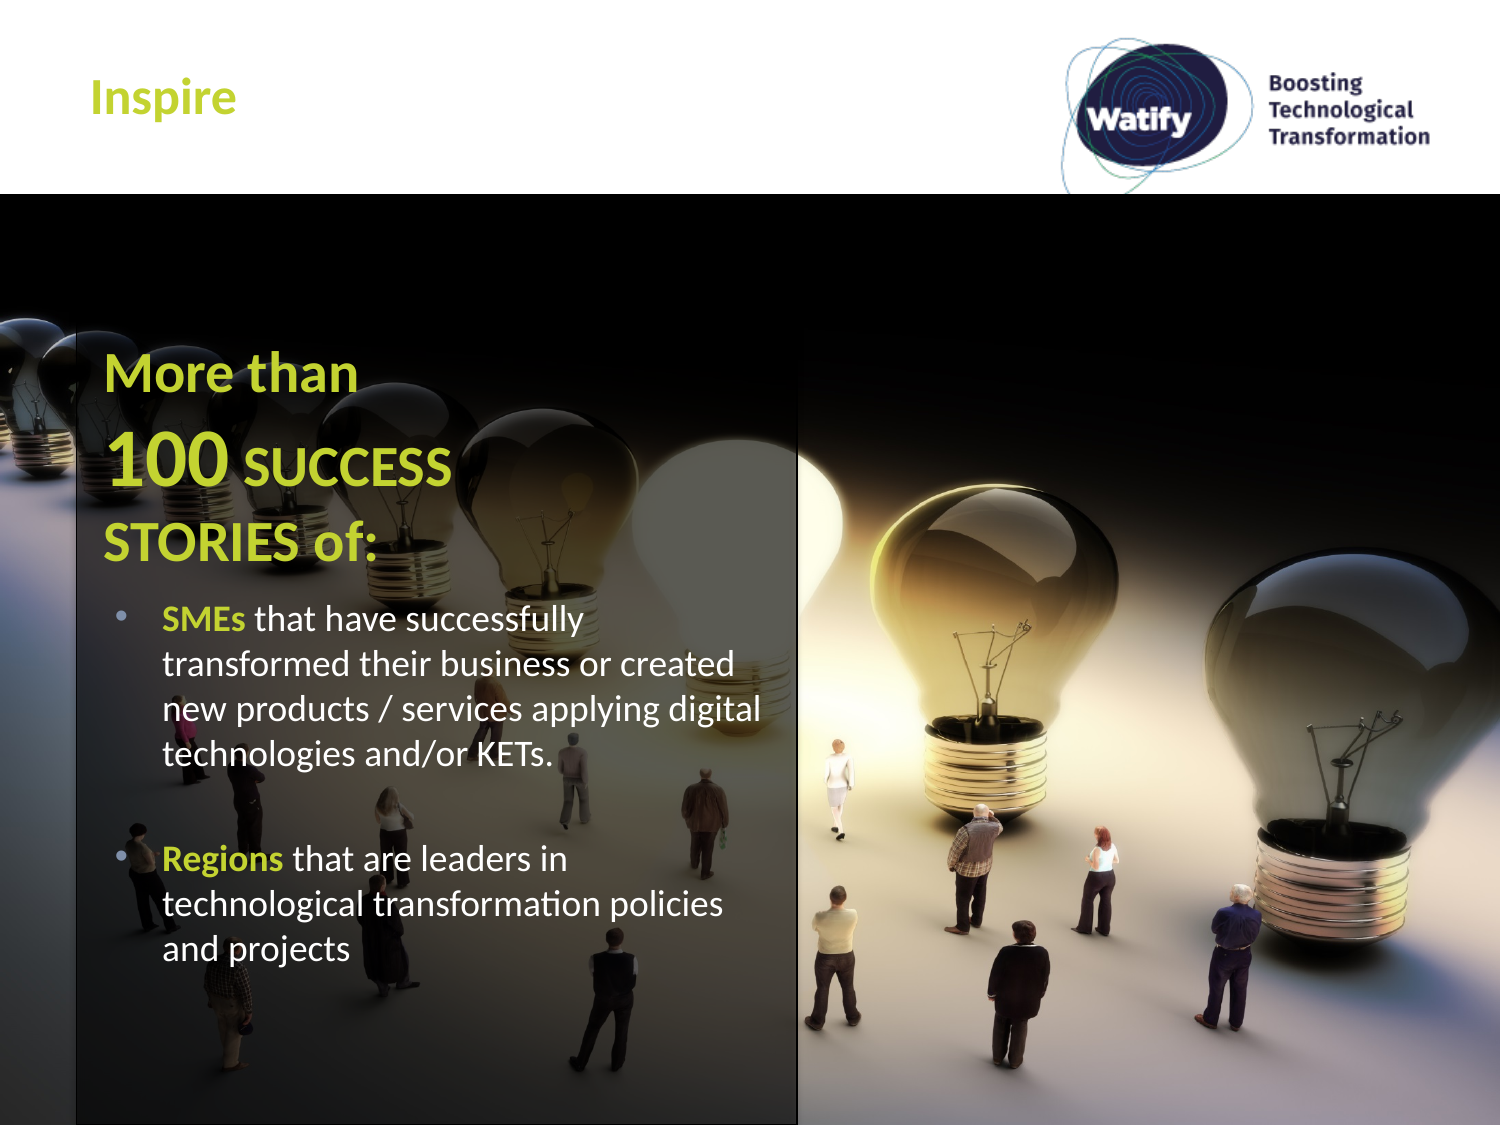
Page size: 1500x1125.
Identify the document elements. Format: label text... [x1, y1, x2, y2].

title Inspire [75, 55, 975, 186]
picture [0, 10, 1500, 1125]
